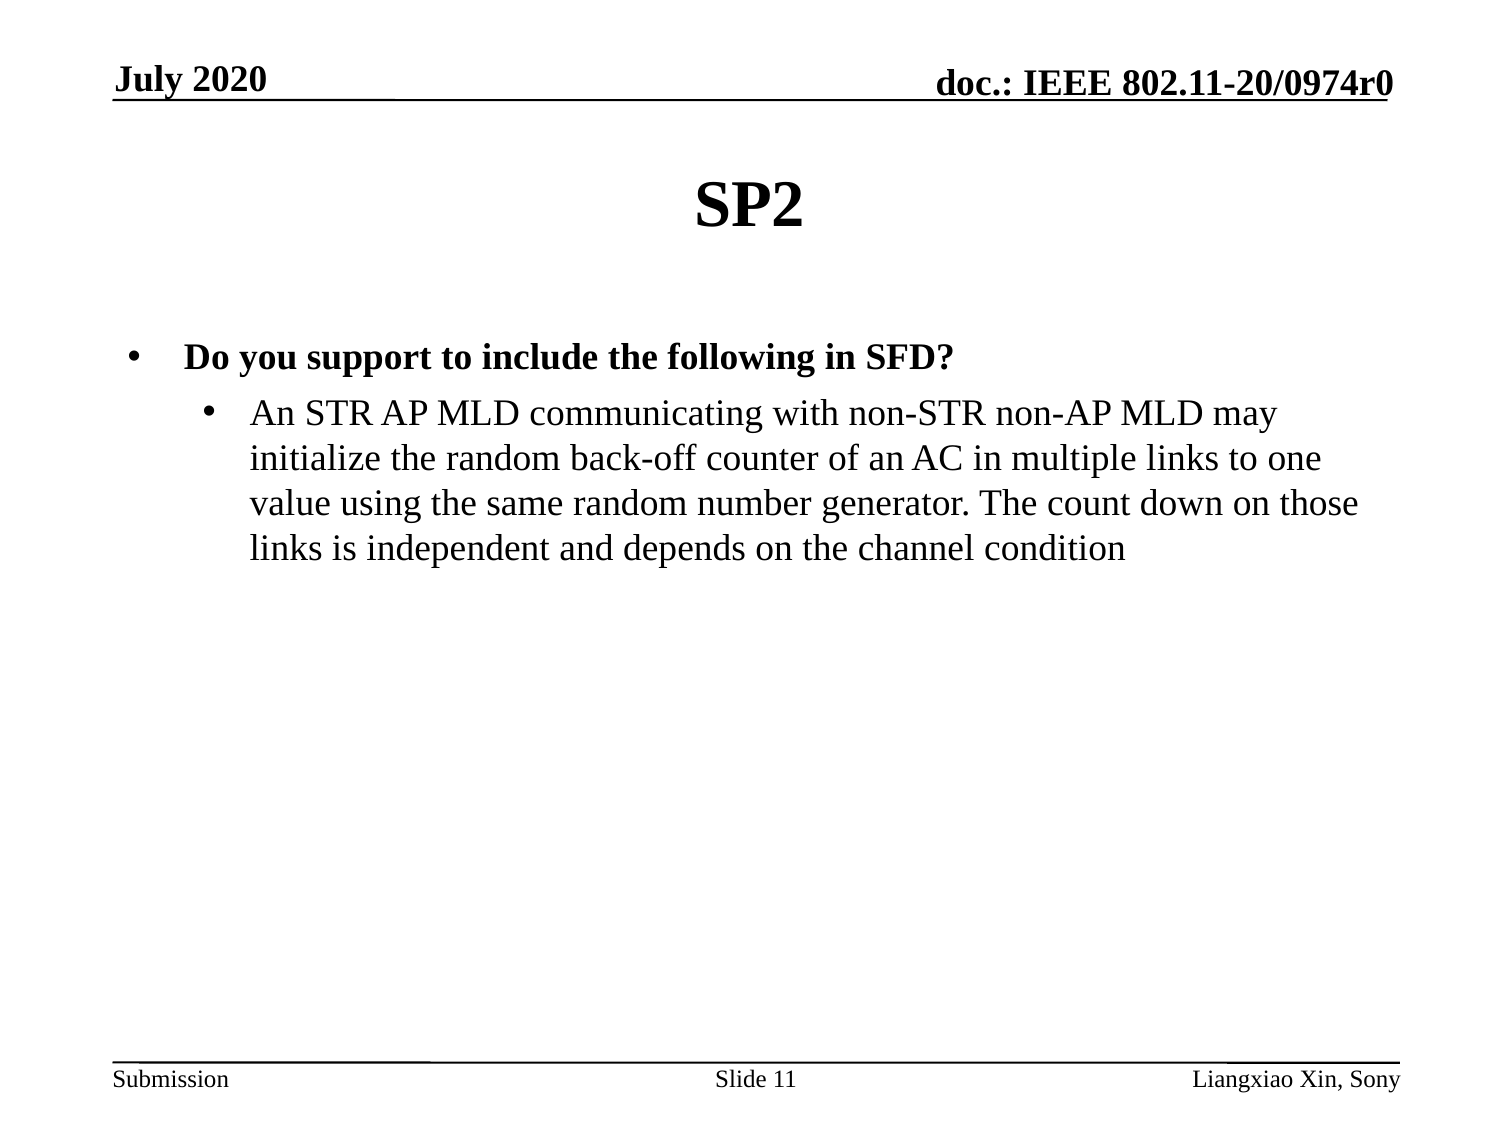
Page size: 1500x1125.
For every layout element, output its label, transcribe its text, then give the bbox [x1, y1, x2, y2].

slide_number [114, 54, 423, 100]
title SP2 [112, 112, 1388, 288]
footer Liangxiao Xin, Sony [878, 1061, 1402, 1093]
slide_number Slide 11 [712, 1061, 800, 1123]
list Do you support to include the following in SFD? An STR AP MLD communicating with non-STR non-AP MLD may initialize the random back-off counter of an AC in multiple links to one value using the same random number generator. The count down on those links is independent and depends on the channel condition [112, 324, 1388, 1000]
